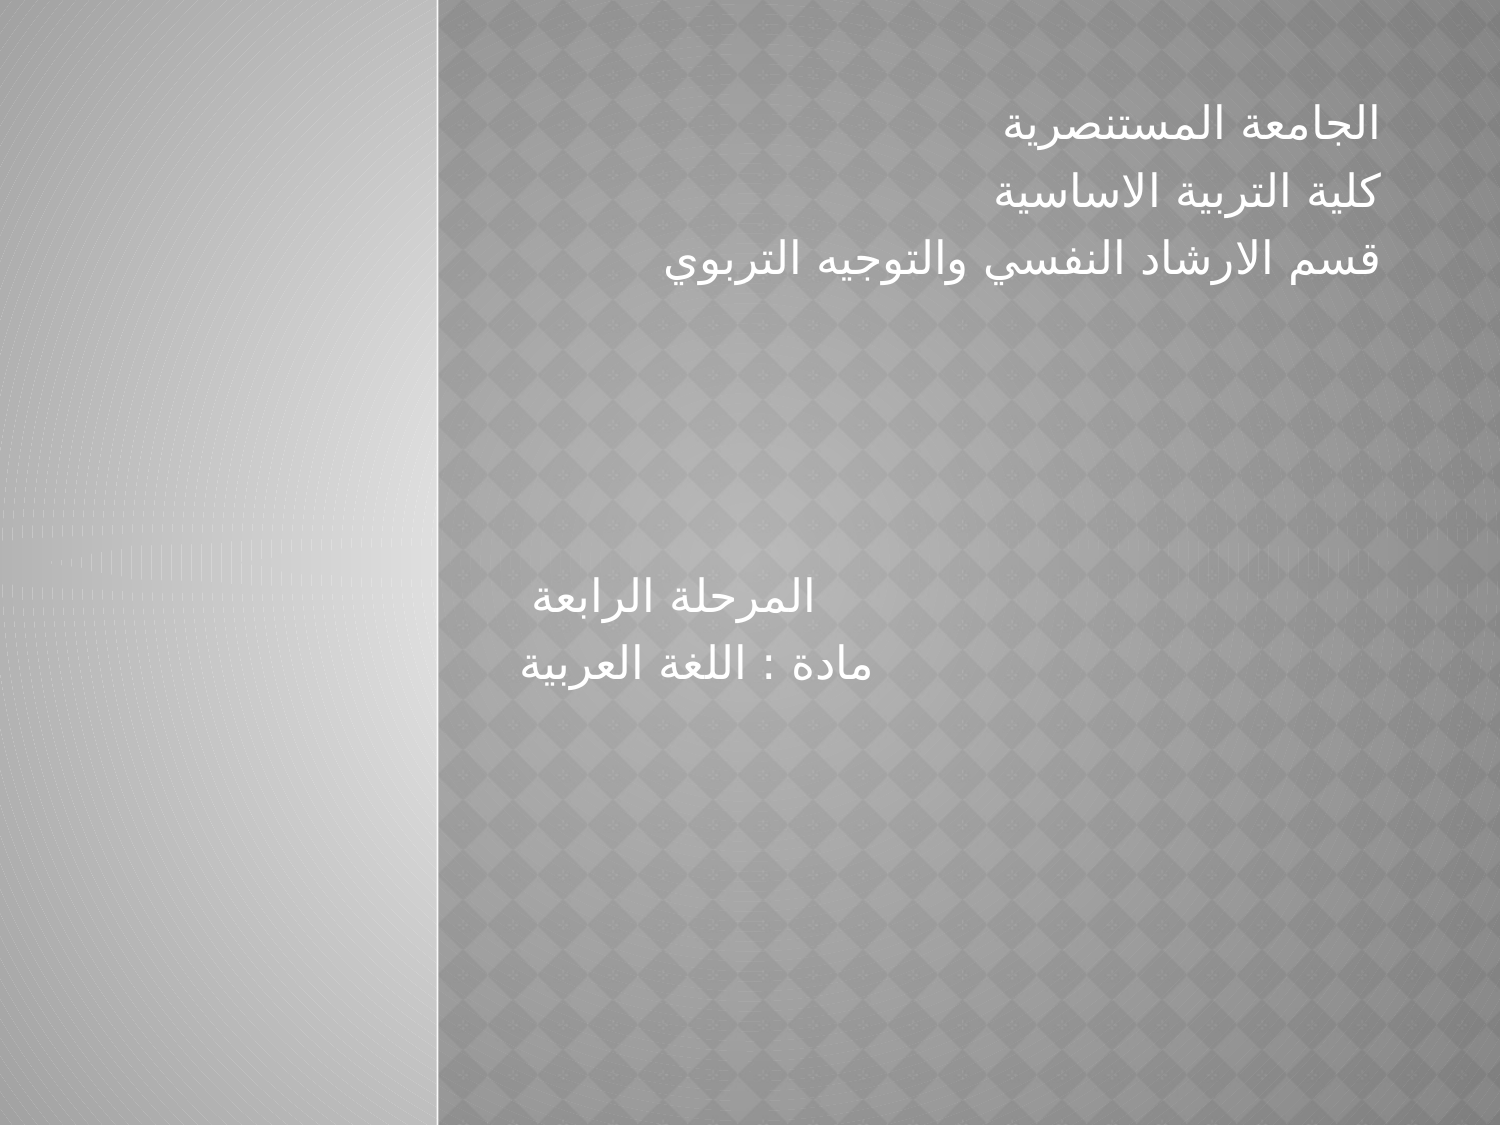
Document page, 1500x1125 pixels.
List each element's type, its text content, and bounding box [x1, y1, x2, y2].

subtitle الجامعة المستنصرية كلية التربية الاساسية قسم الارشاد النفسي والتوجيه التربوي المرحلة الرابعة مادة : اللغة العربية [58, 93, 1390, 1079]
